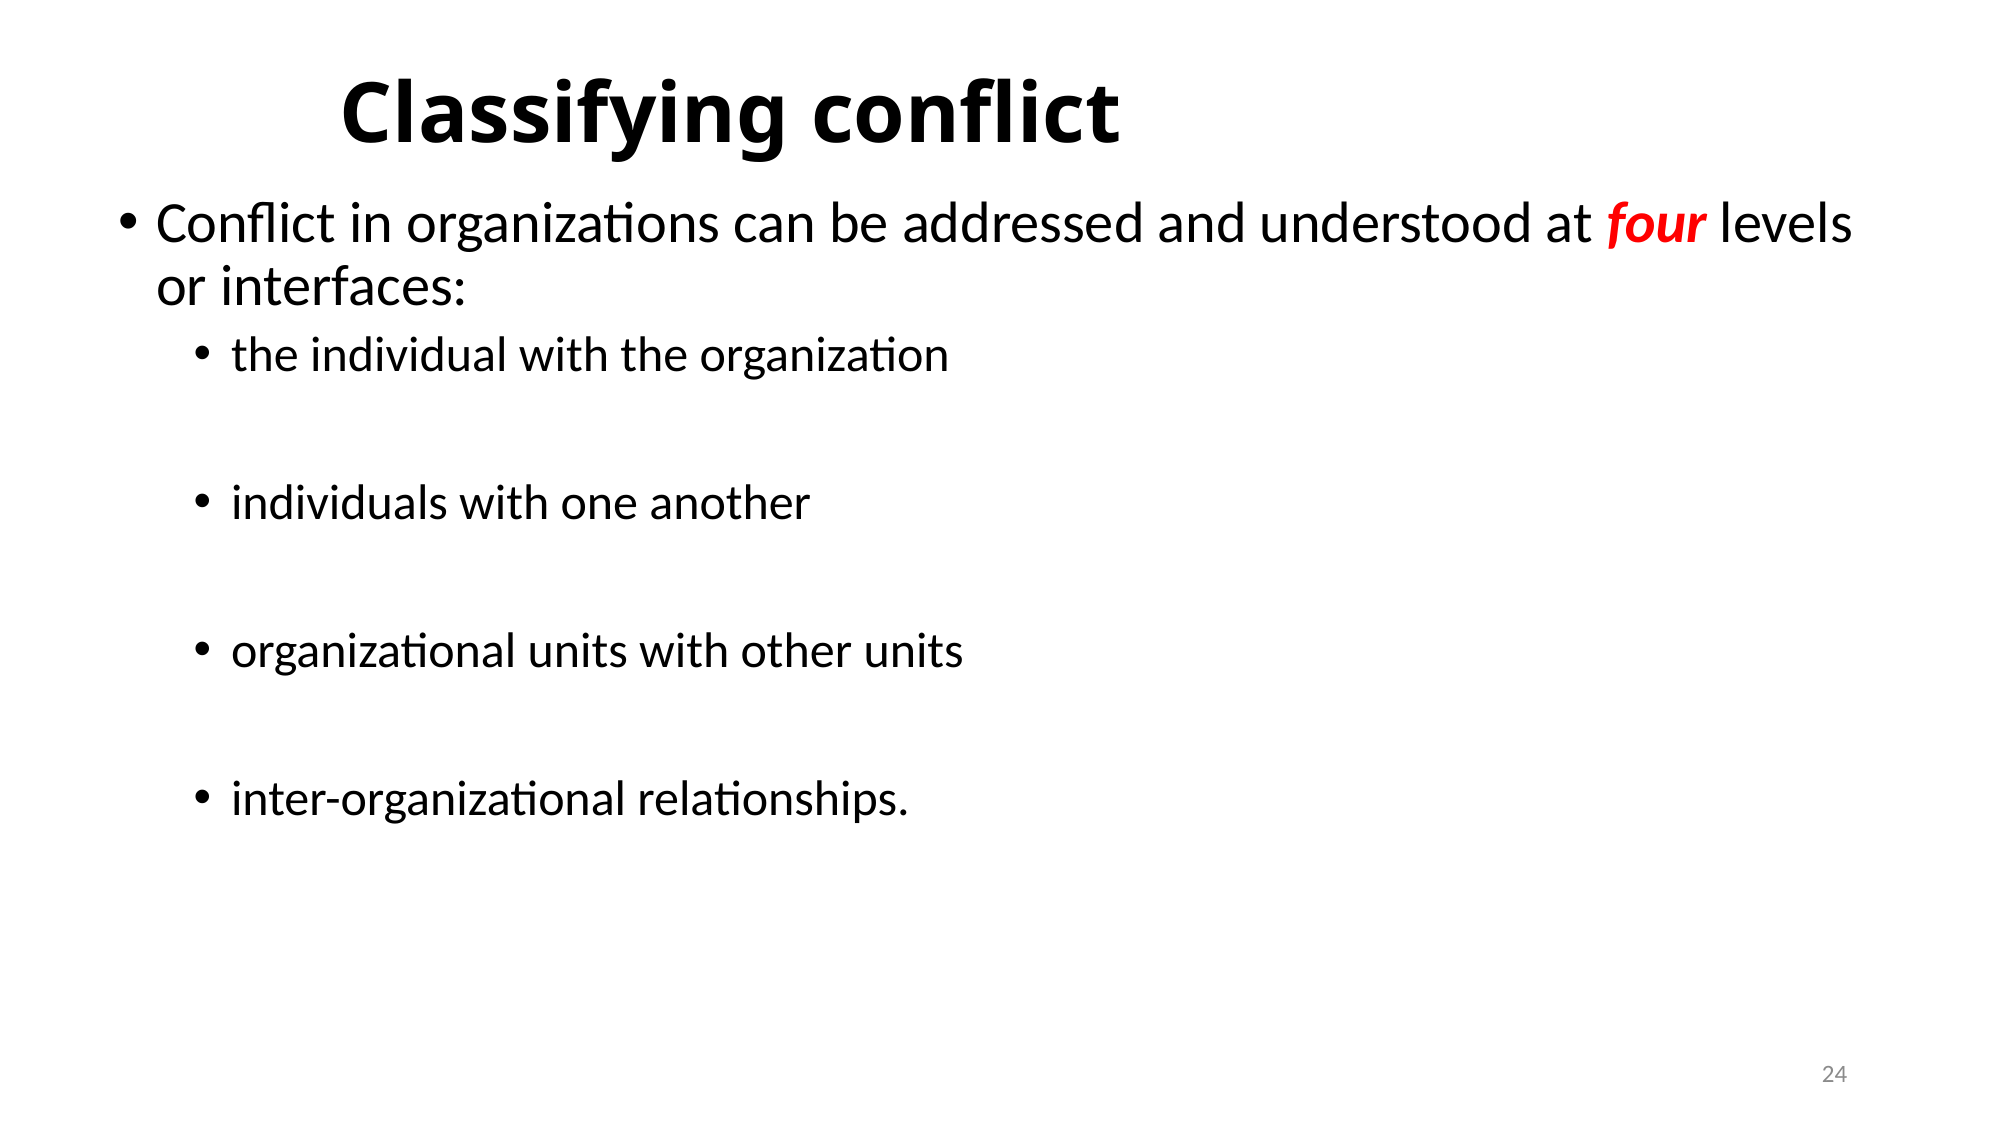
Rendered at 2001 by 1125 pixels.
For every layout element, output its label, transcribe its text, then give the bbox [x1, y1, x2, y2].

slide_number 24 [1412, 1042, 1863, 1103]
list Conflict in organizations can be addressed and understood at four levels or interfaces: the individual with the organization individuals with one another organizational units with other units inter-organizational relationships. [103, 184, 1929, 1067]
title Classifying conflict [324, 45, 1675, 184]
